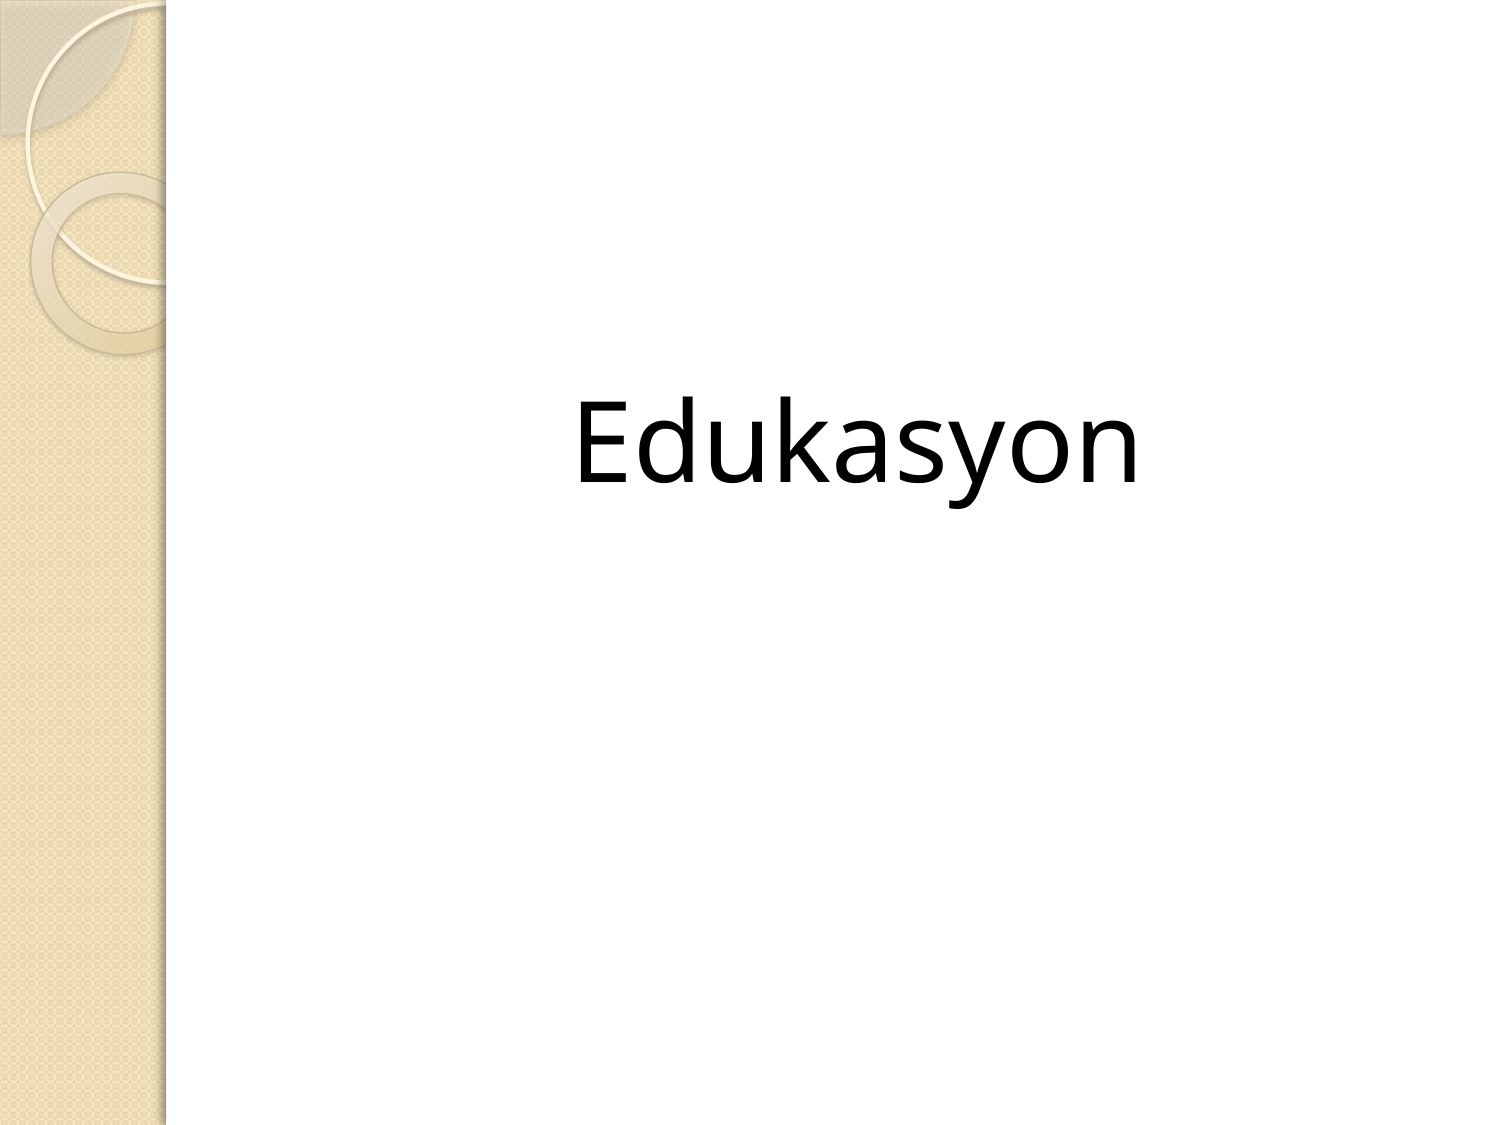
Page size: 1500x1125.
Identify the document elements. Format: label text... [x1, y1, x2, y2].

list Edukasyon [235, 362, 1466, 1025]
